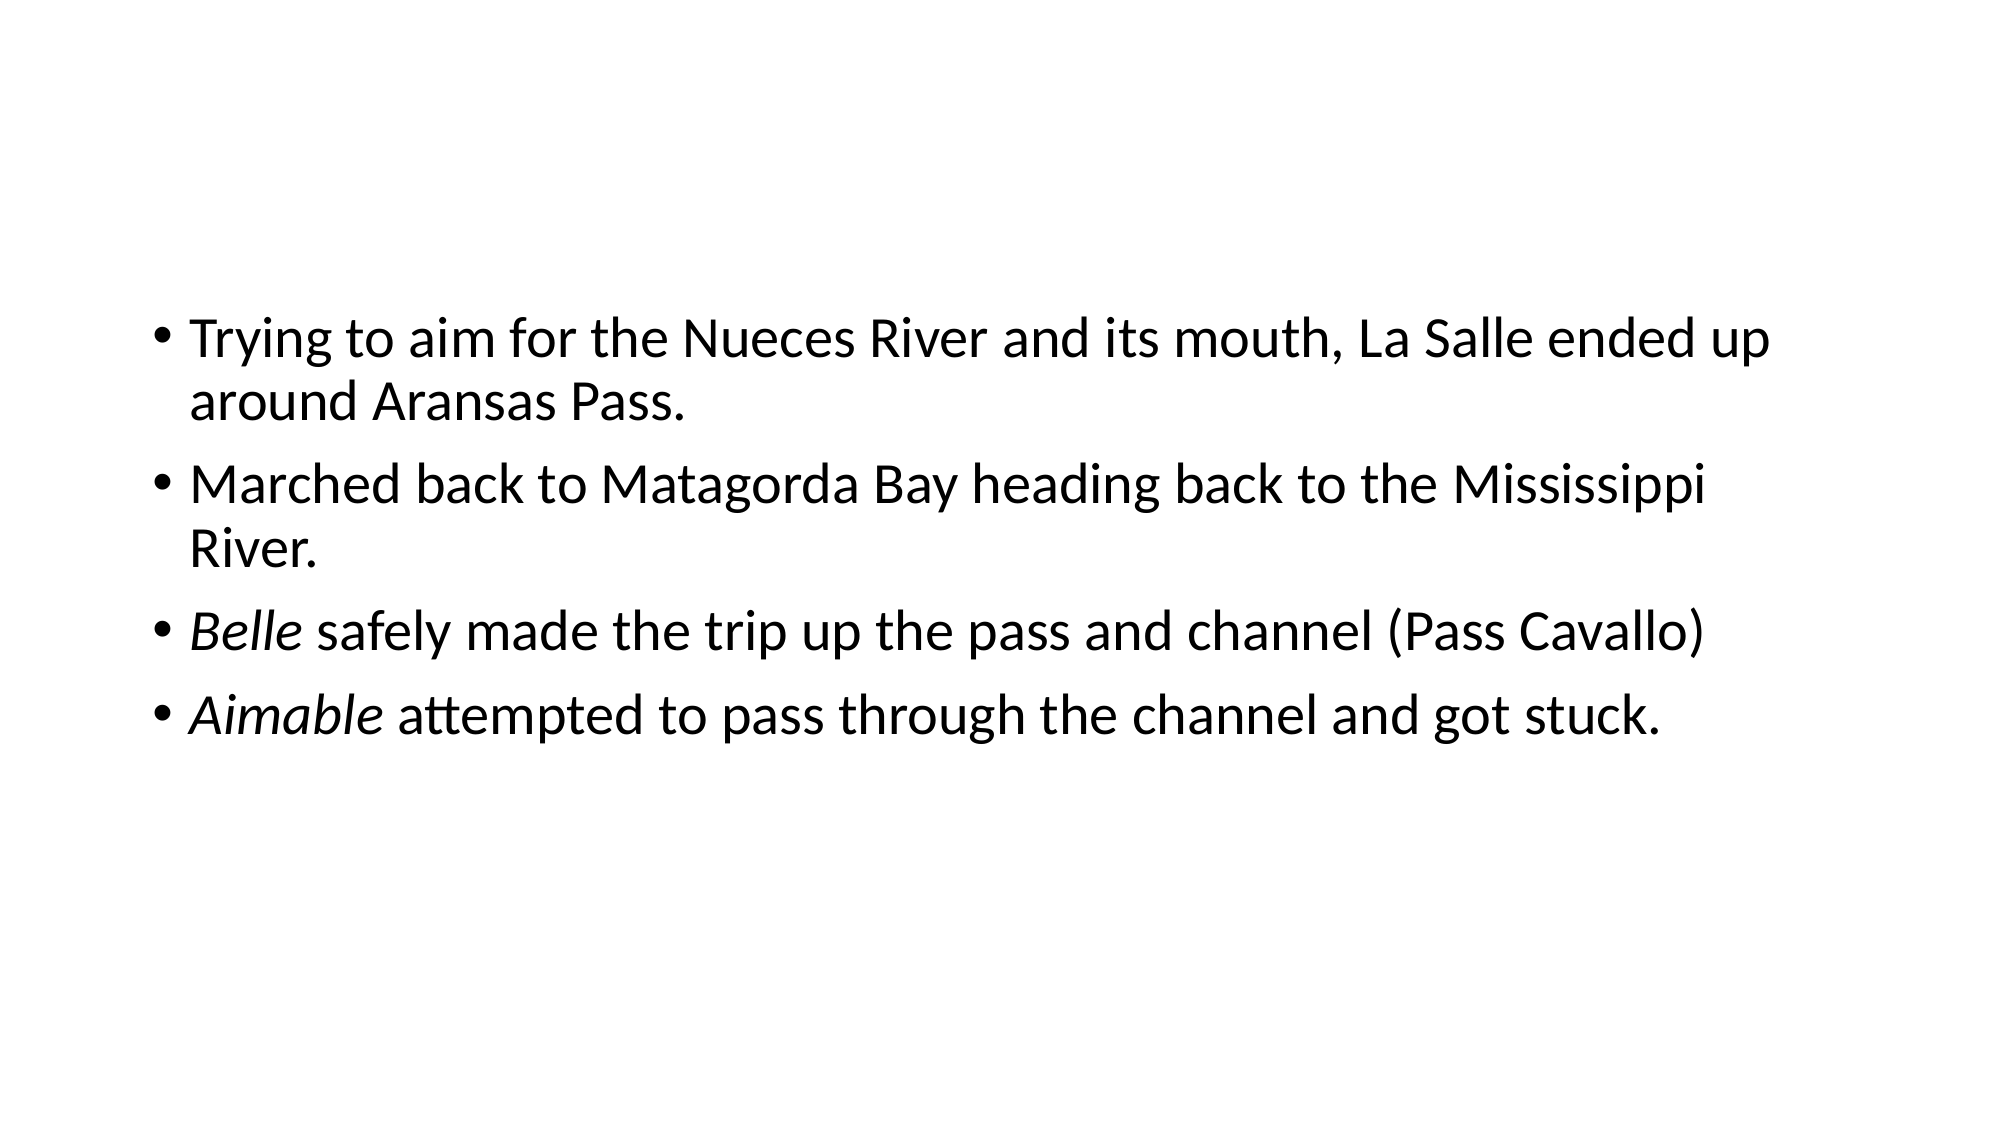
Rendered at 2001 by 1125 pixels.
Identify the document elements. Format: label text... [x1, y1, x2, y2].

list Trying to aim for the Nueces River and its mouth, La Salle ended up around Aransas Pass. Marched back to Matagorda Bay heading back to the Mississippi River. Belle safely made the trip up the pass and channel (Pass Cavallo) Aimable attempted to pass through the channel and got stuck. [137, 299, 1863, 1014]
